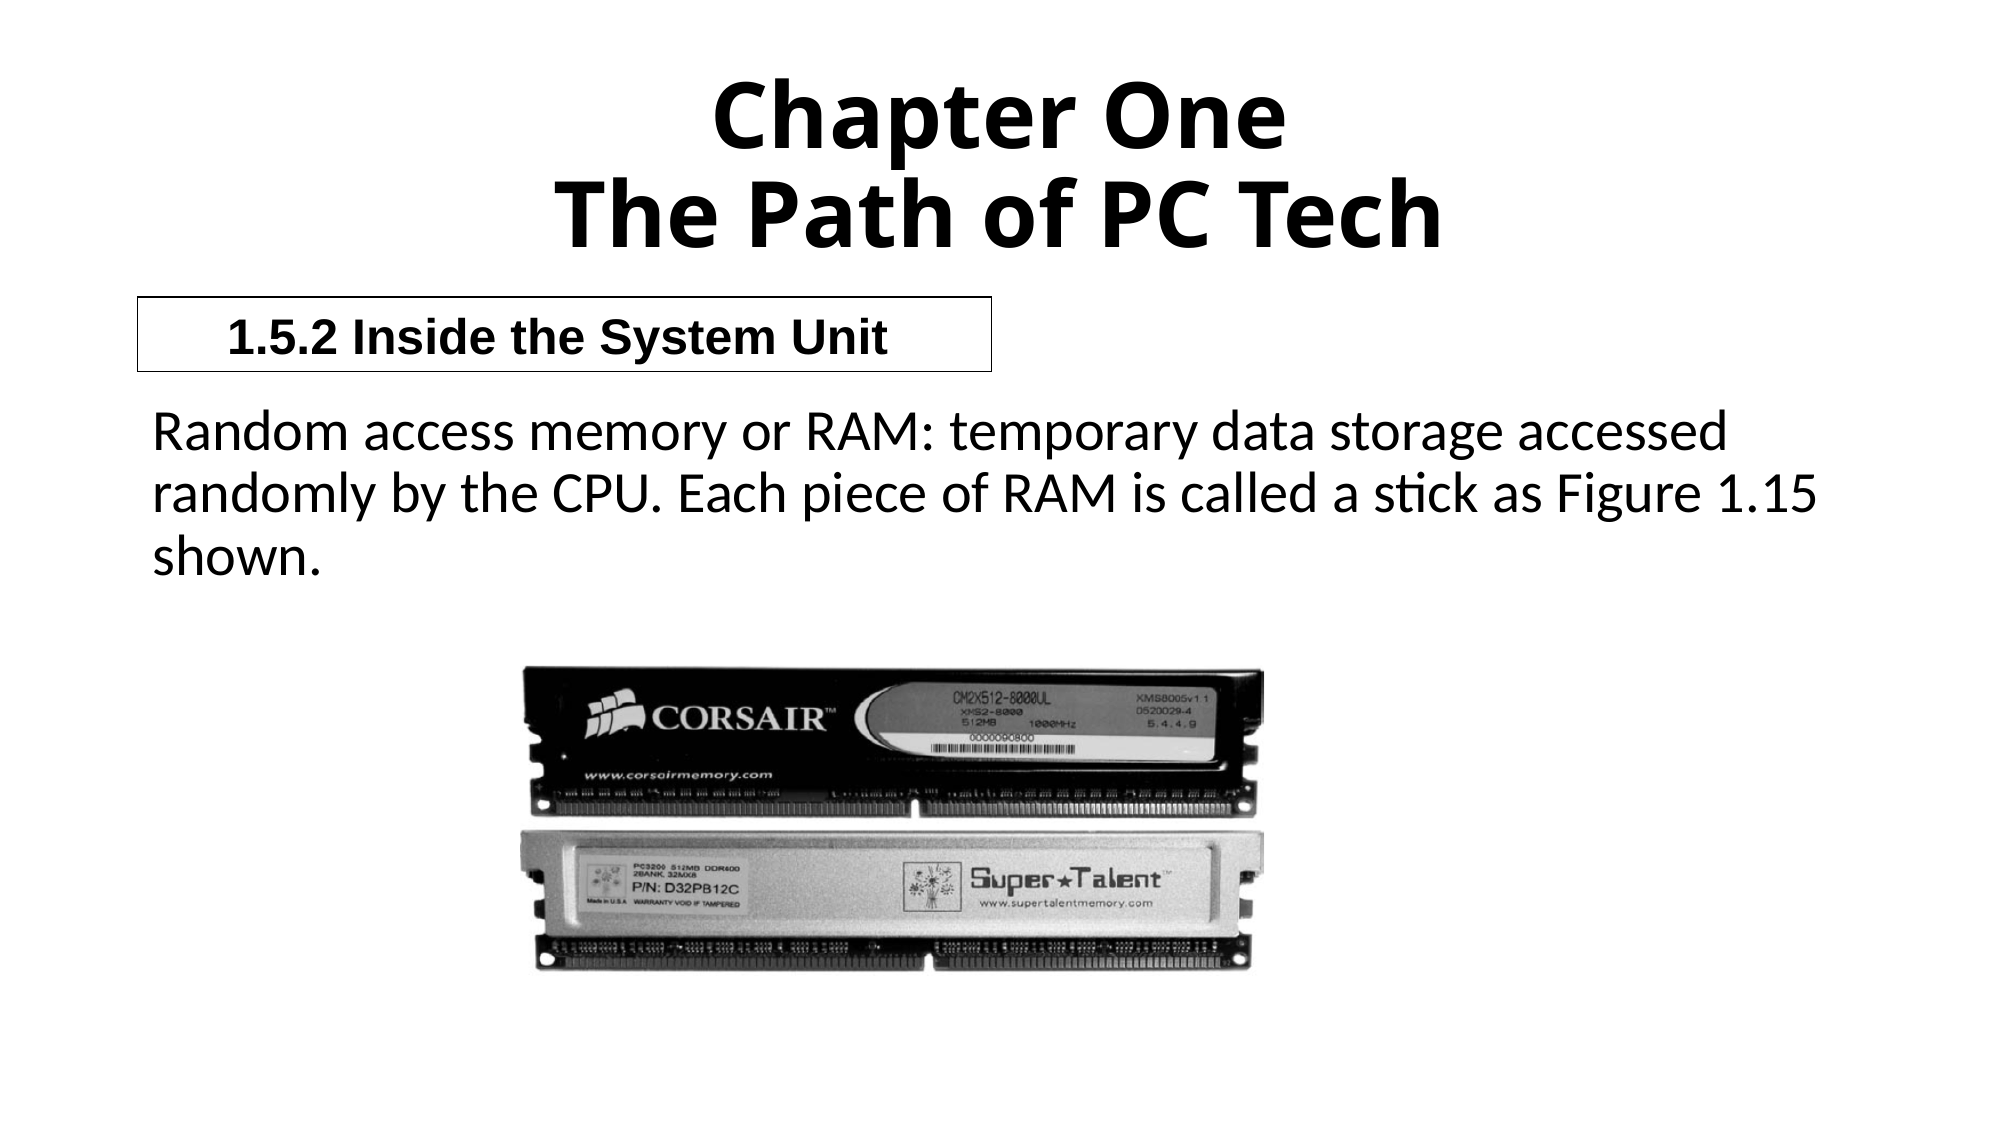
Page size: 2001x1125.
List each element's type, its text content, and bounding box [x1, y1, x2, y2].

title Chapter One The Path of PC Tech [137, 59, 1863, 278]
picture [499, 650, 1281, 988]
text_box 1.5.2 Inside the System Unit [137, 296, 992, 372]
list Random access memory or RAM: temporary data storage accessed randomly by the CPU. Each piece of RAM is called a stick as Figure 1.15 shown. [137, 392, 1863, 632]
